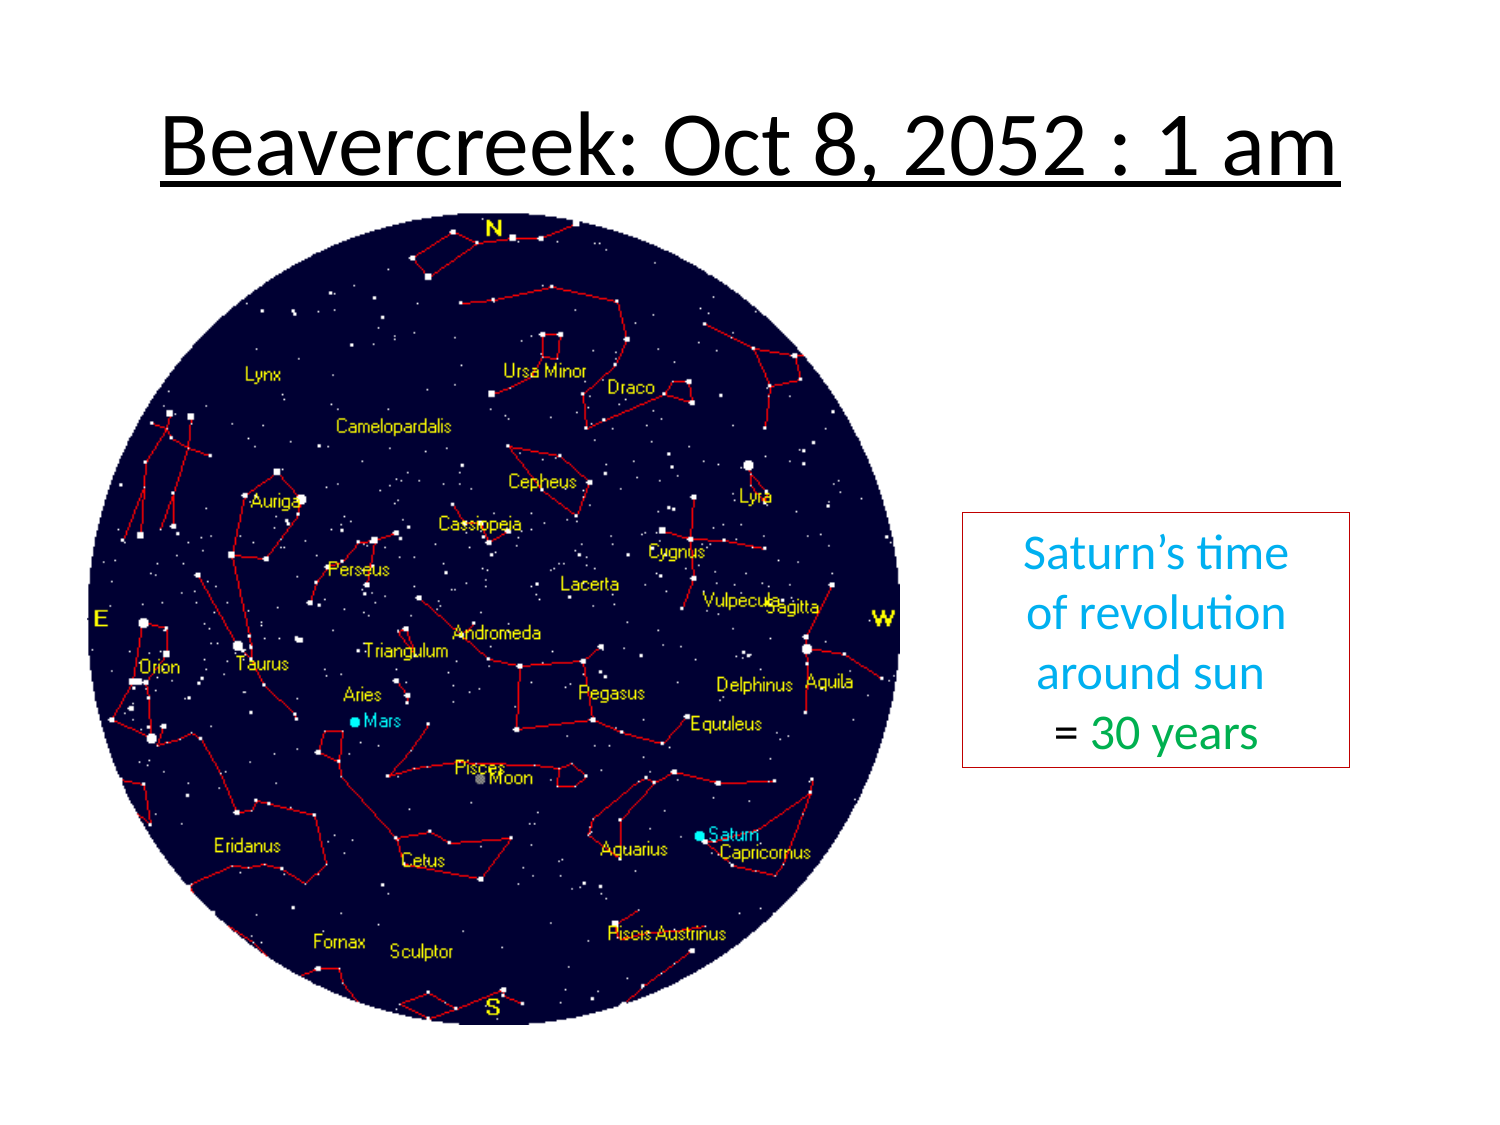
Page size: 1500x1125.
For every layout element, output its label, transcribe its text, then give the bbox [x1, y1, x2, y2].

text_box Saturn’s time of revolution around sun = 30 years [962, 512, 1350, 768]
picture [87, 212, 901, 1026]
title Beavercreek: Oct 8, 2052 : 1 am [75, 45, 1425, 233]
